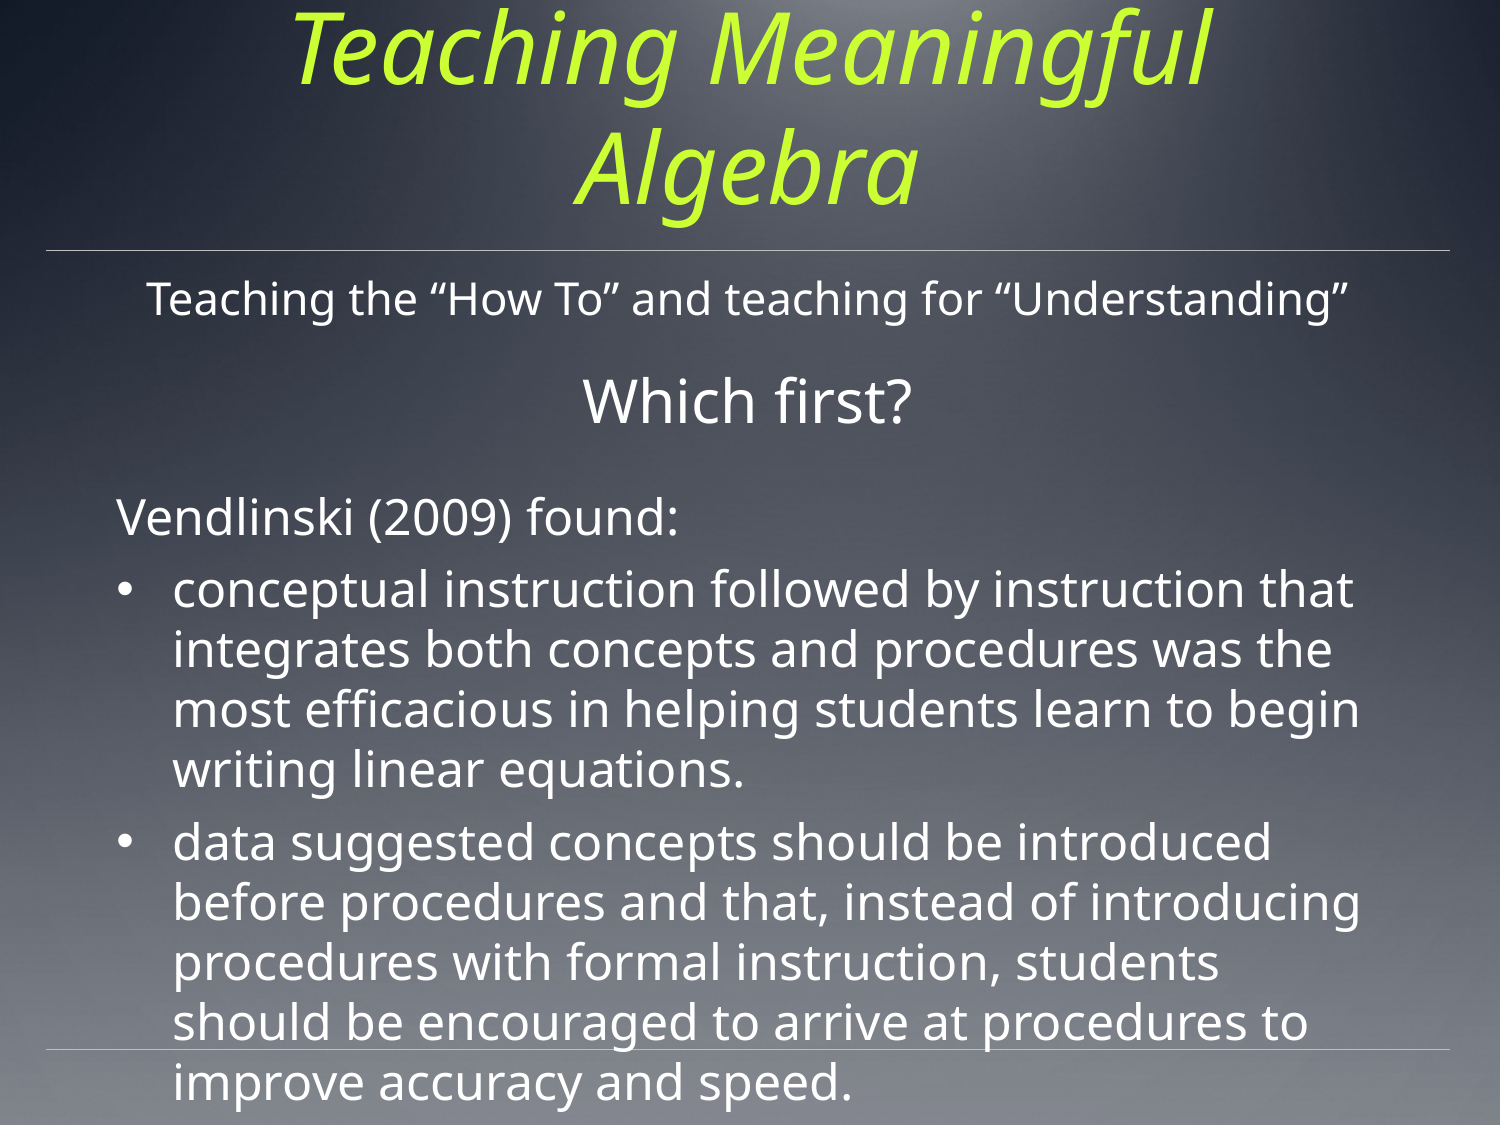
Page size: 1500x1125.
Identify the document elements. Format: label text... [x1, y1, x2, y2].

title Teaching Meaningful Algebra [105, 17, 1394, 233]
text_box Vendlinski (2009) found: conceptual instruction followed by instruction that integrates both concepts and procedures was the most efficacious in helping students learn to begin writing linear equations. data suggested concepts should be introduced before procedures and that, instead of introducing procedures with formal instruction, students should be encouraged to arrive at procedures to improve accuracy and speed. [101, 477, 1394, 1118]
list Teaching the “How To” and teaching for “Understanding” Which first? [101, 262, 1394, 477]
